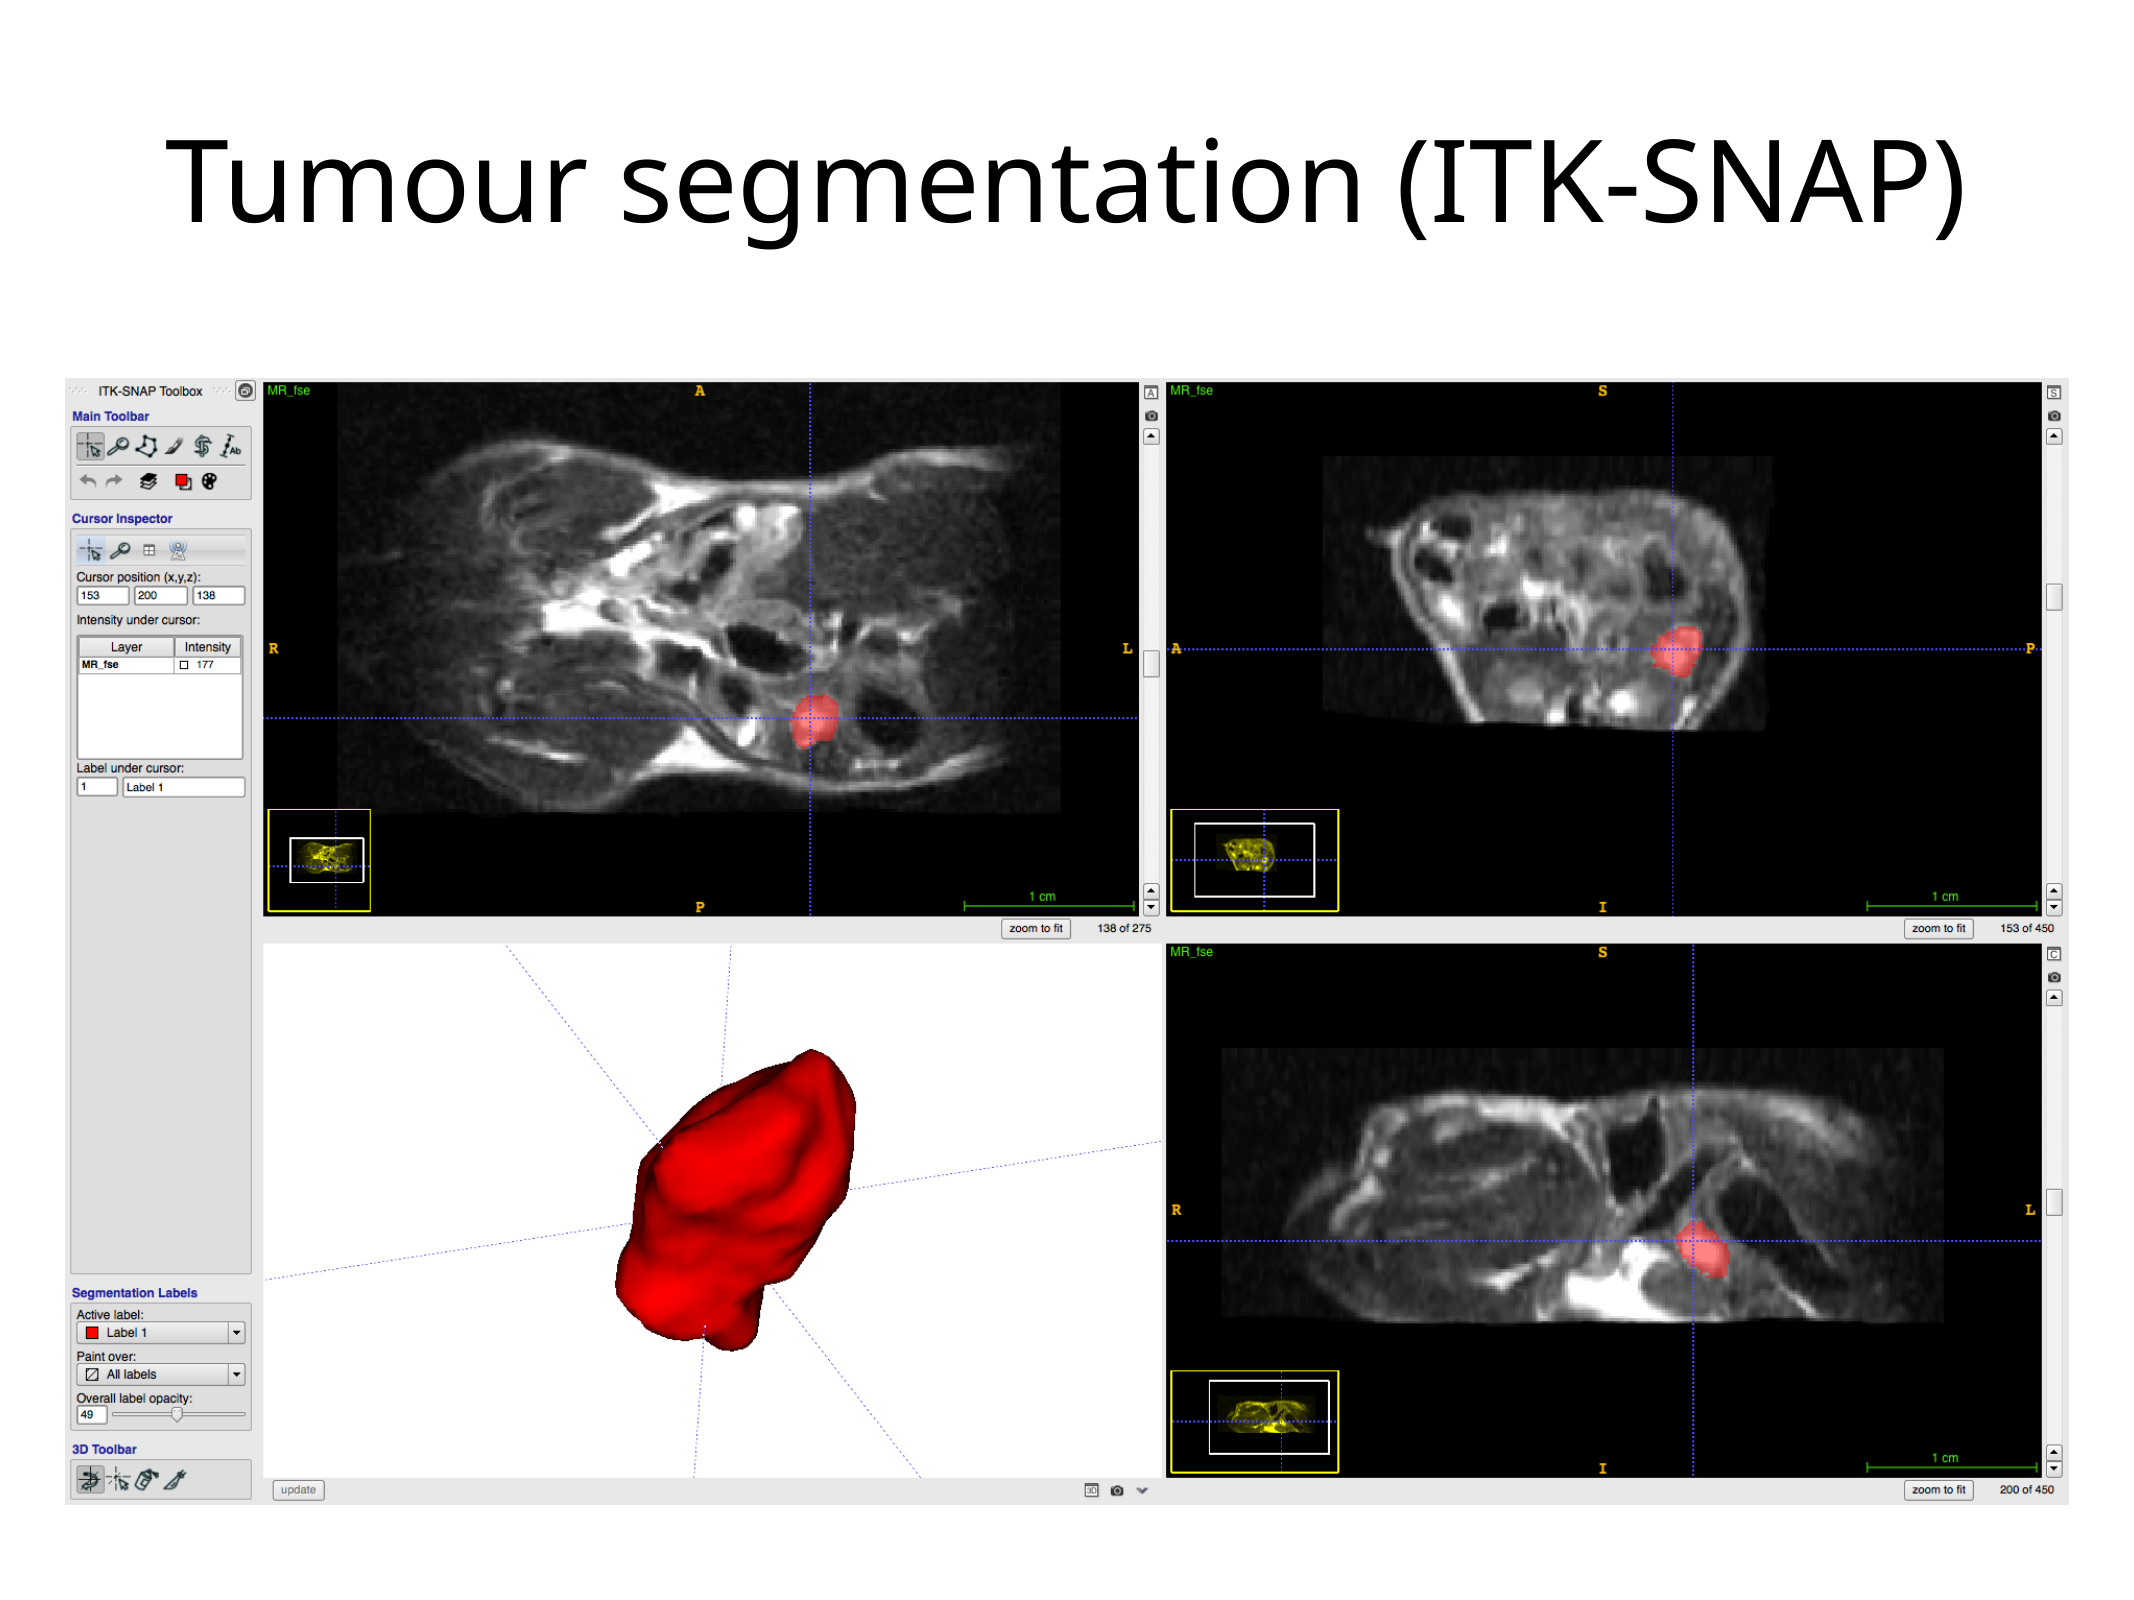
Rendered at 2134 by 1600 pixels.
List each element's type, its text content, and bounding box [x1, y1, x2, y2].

picture [64, 377, 2069, 1506]
title Tumour segmentation (ITK-SNAP) [155, 0, 1978, 355]
